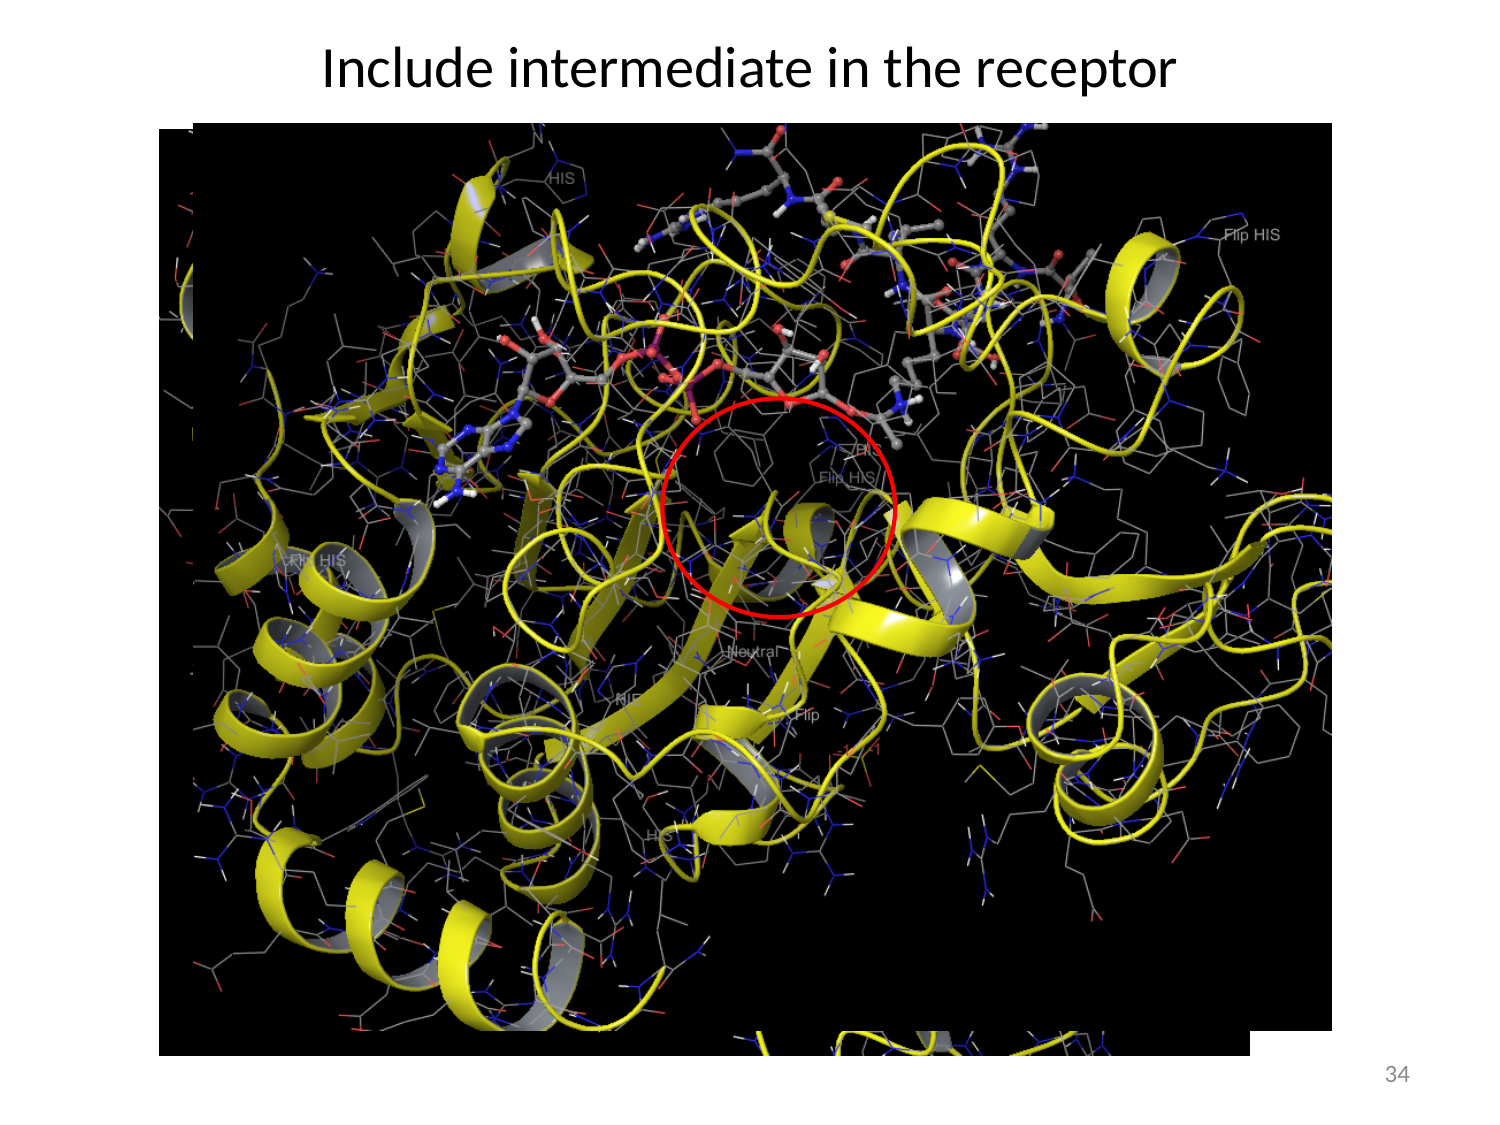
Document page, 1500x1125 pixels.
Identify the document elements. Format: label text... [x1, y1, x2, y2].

picture [159, 129, 1251, 1056]
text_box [193, 123, 1333, 1031]
title Include intermediate in the receptor [75, 13, 1425, 115]
slide_number 34 [1074, 1042, 1425, 1103]
